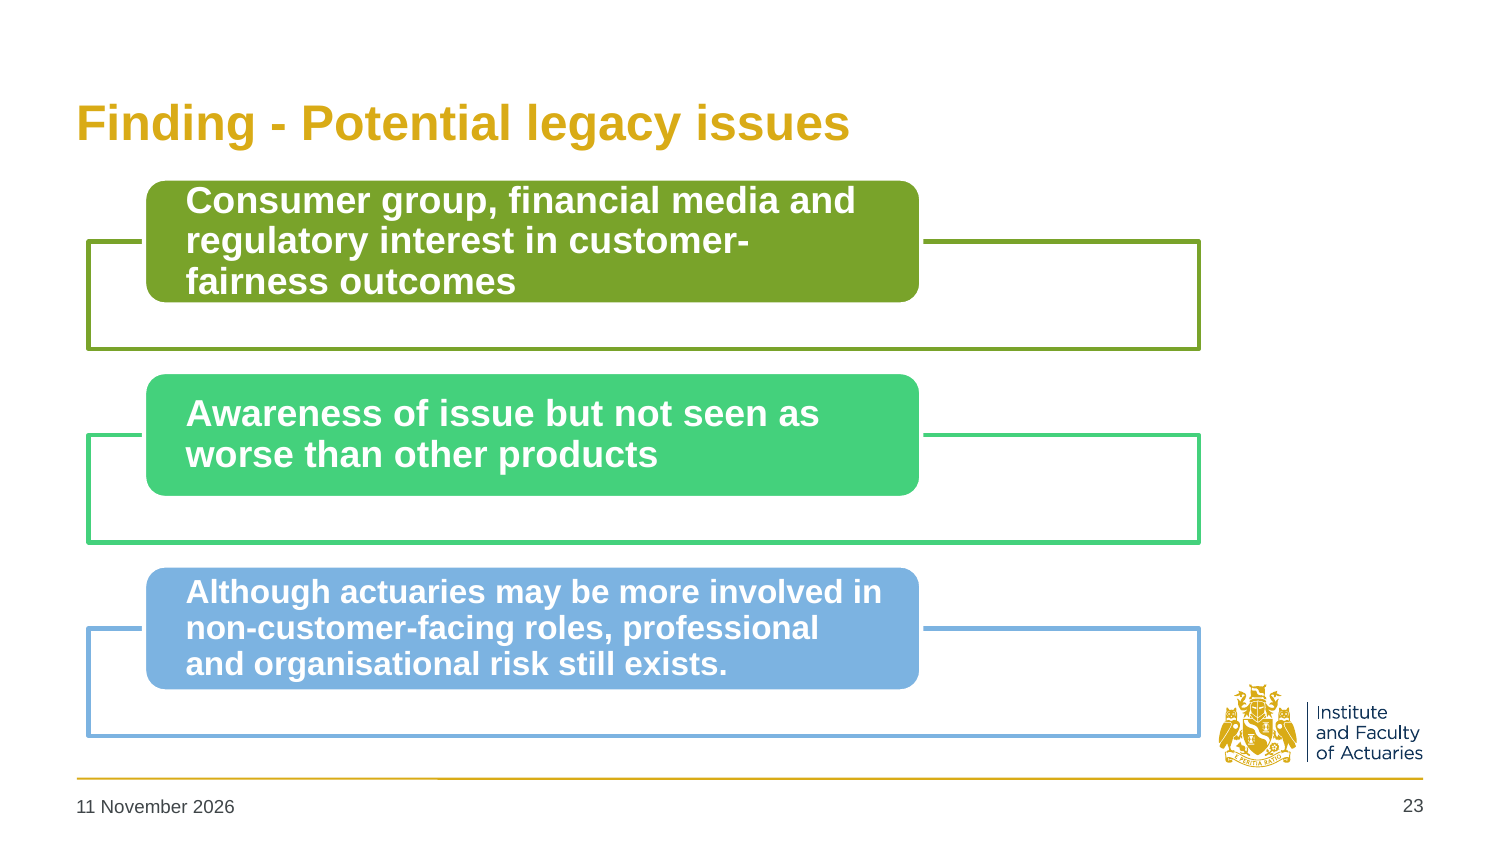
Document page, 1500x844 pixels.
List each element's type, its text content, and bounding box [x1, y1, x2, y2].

title Finding - Potential legacy issues [64, 49, 1425, 191]
slide_number 23 [1328, 787, 1436, 830]
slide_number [64, 788, 396, 830]
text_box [88, 173, 1200, 741]
list [64, 191, 1412, 779]
